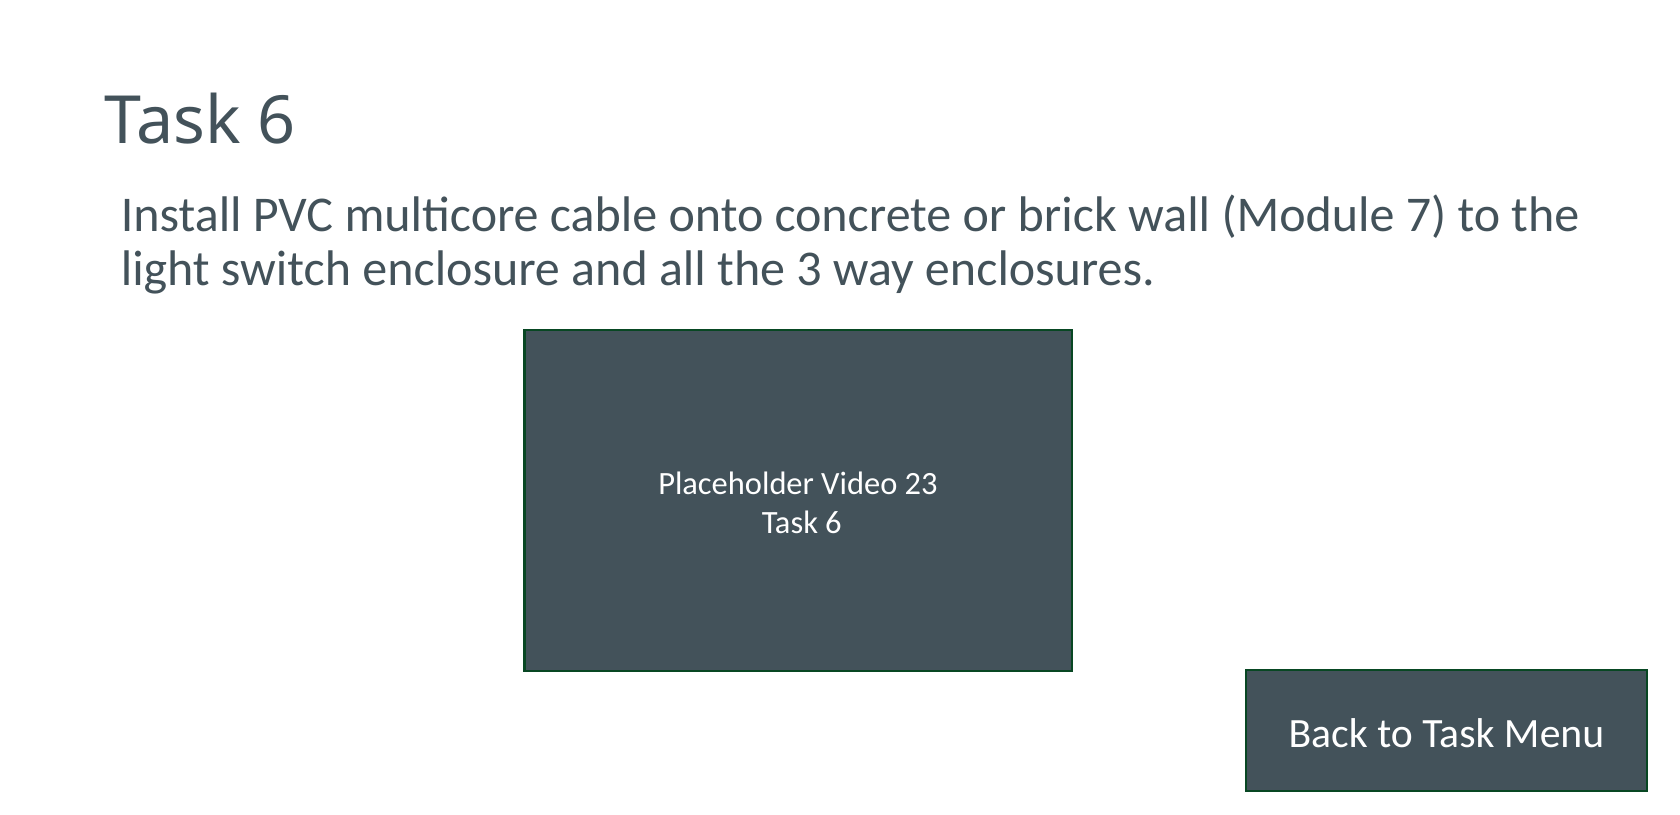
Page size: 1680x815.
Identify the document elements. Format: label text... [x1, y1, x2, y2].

list Install PVC multicore cable onto concrete or brick wall (Module 7) to the light switch enclosure and all the 3 way enclosures. [105, 181, 1663, 480]
text_box Placeholder Video 23 Task 6 [523, 329, 1073, 672]
text_box Back to Task Menu [1245, 669, 1648, 792]
title Task 6 [89, 43, 1340, 201]
